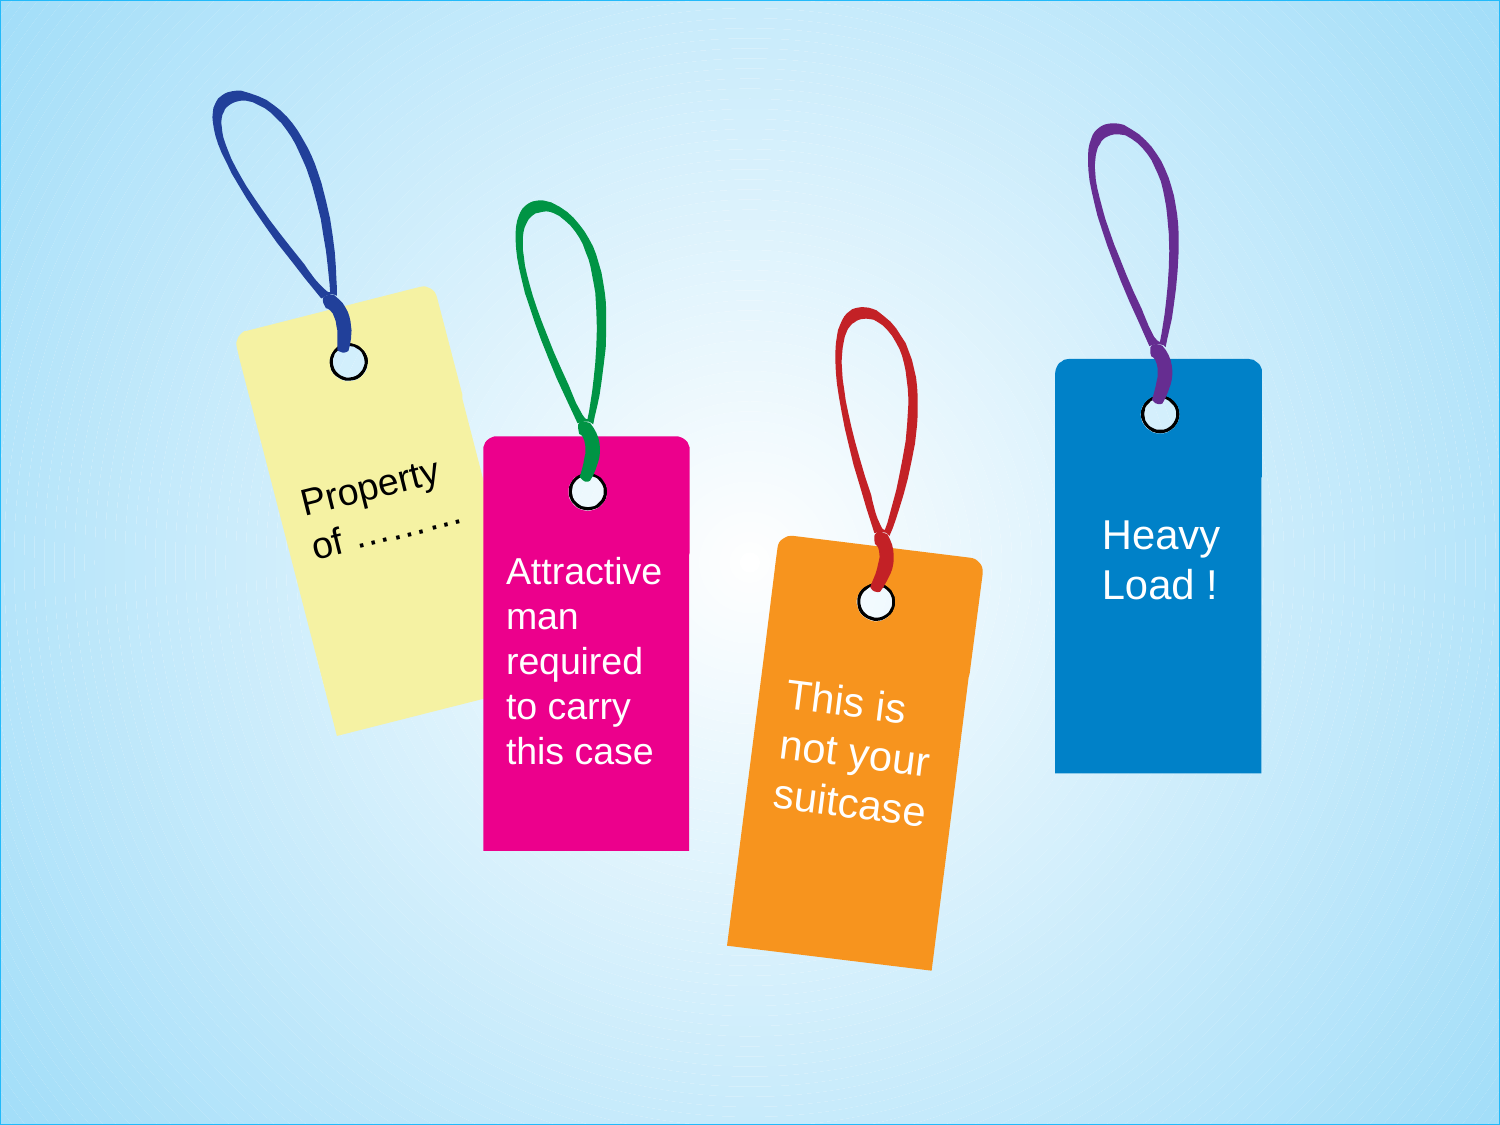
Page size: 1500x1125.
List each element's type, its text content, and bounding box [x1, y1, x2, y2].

text_box Attractive man required to carry this case [491, 539, 690, 780]
text_box [322, 295, 352, 353]
text_box [212, 90, 337, 299]
text_box [1055, 358, 1262, 774]
text_box [0, 0, 1500, 1125]
text_box [330, 344, 368, 381]
text_box [569, 475, 607, 510]
text_box [236, 286, 483, 736]
text_box Property of ……… [279, 428, 497, 578]
text_box [515, 200, 607, 425]
text_box [870, 533, 894, 593]
text_box [578, 422, 600, 482]
text_box [1141, 397, 1179, 433]
text_box [1150, 345, 1173, 405]
text_box [835, 307, 918, 536]
text_box [1088, 123, 1179, 348]
text_box [727, 535, 983, 971]
text_box [483, 436, 690, 851]
text_box [857, 585, 895, 621]
text_box This is not your suitcase [755, 658, 973, 847]
text_box Heavy Load ! [1087, 500, 1253, 616]
